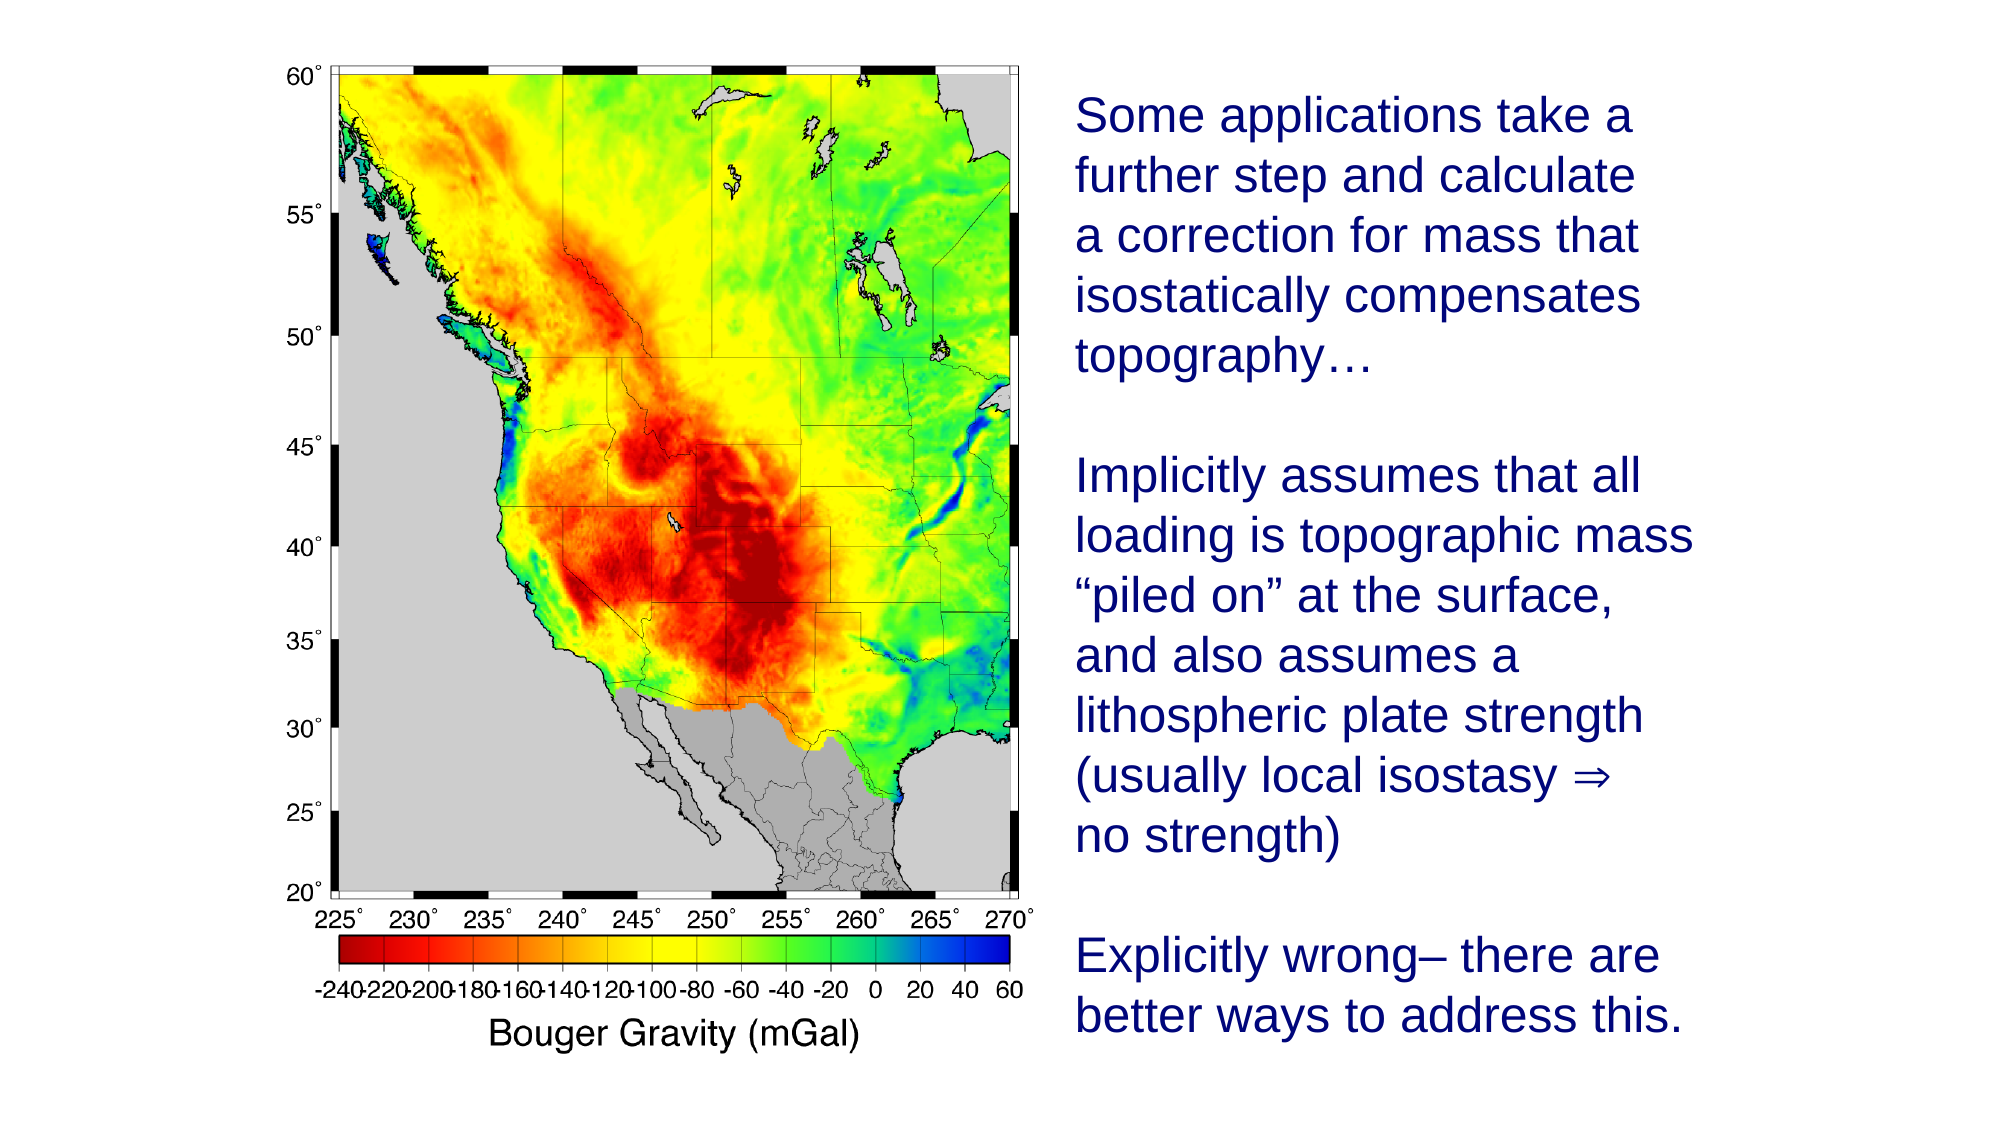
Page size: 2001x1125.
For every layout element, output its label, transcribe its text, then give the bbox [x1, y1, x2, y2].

text_box Some applications take a further step and calculate a correction for mass that isostatically compensates topography… Implicitly assumes that all loading is topographic mass “piled on” at the surface, and also assumes a lithospheric plate strength (usually local isostasy  no strength) Explicitly wrong– there are better ways to address this. [1060, 75, 1710, 1051]
picture [286, 63, 1034, 1062]
